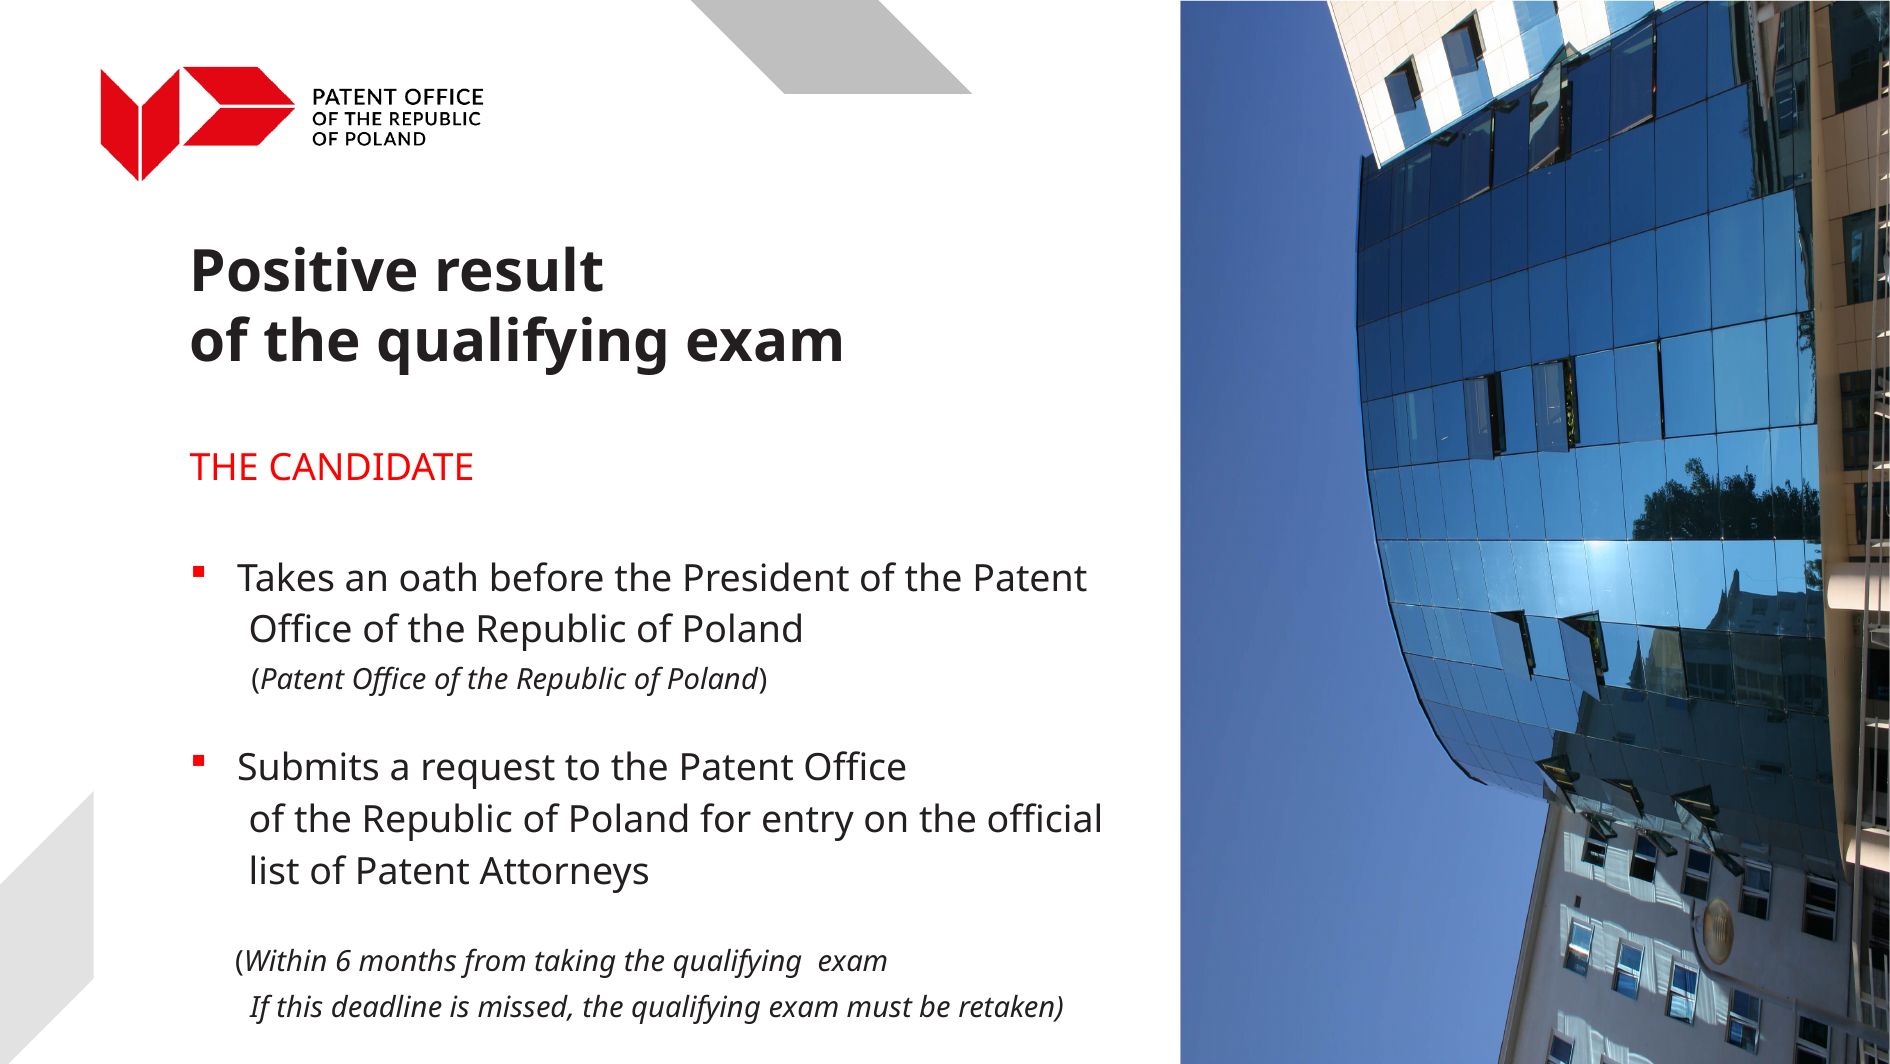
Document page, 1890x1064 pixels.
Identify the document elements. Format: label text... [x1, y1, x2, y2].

text_box [0, 790, 94, 1064]
title Positive result of the qualifying exam THE CANDIDATE [189, 233, 997, 531]
picture [54, 0, 516, 344]
text_box Takes an oath before the President of the Patent Office of the Republic of Poland (Patent Office of the Republic of Poland) Submits a request to the Patent Office of the Republic of Poland for entry on the official list of Patent Attorneys (Within 6 months from taking the qualifying exam If this deadline is missed, the qualifying exam must be retaken) [160, 531, 1180, 1039]
text_box [690, 0, 973, 94]
picture [1003, 2, 1890, 1063]
